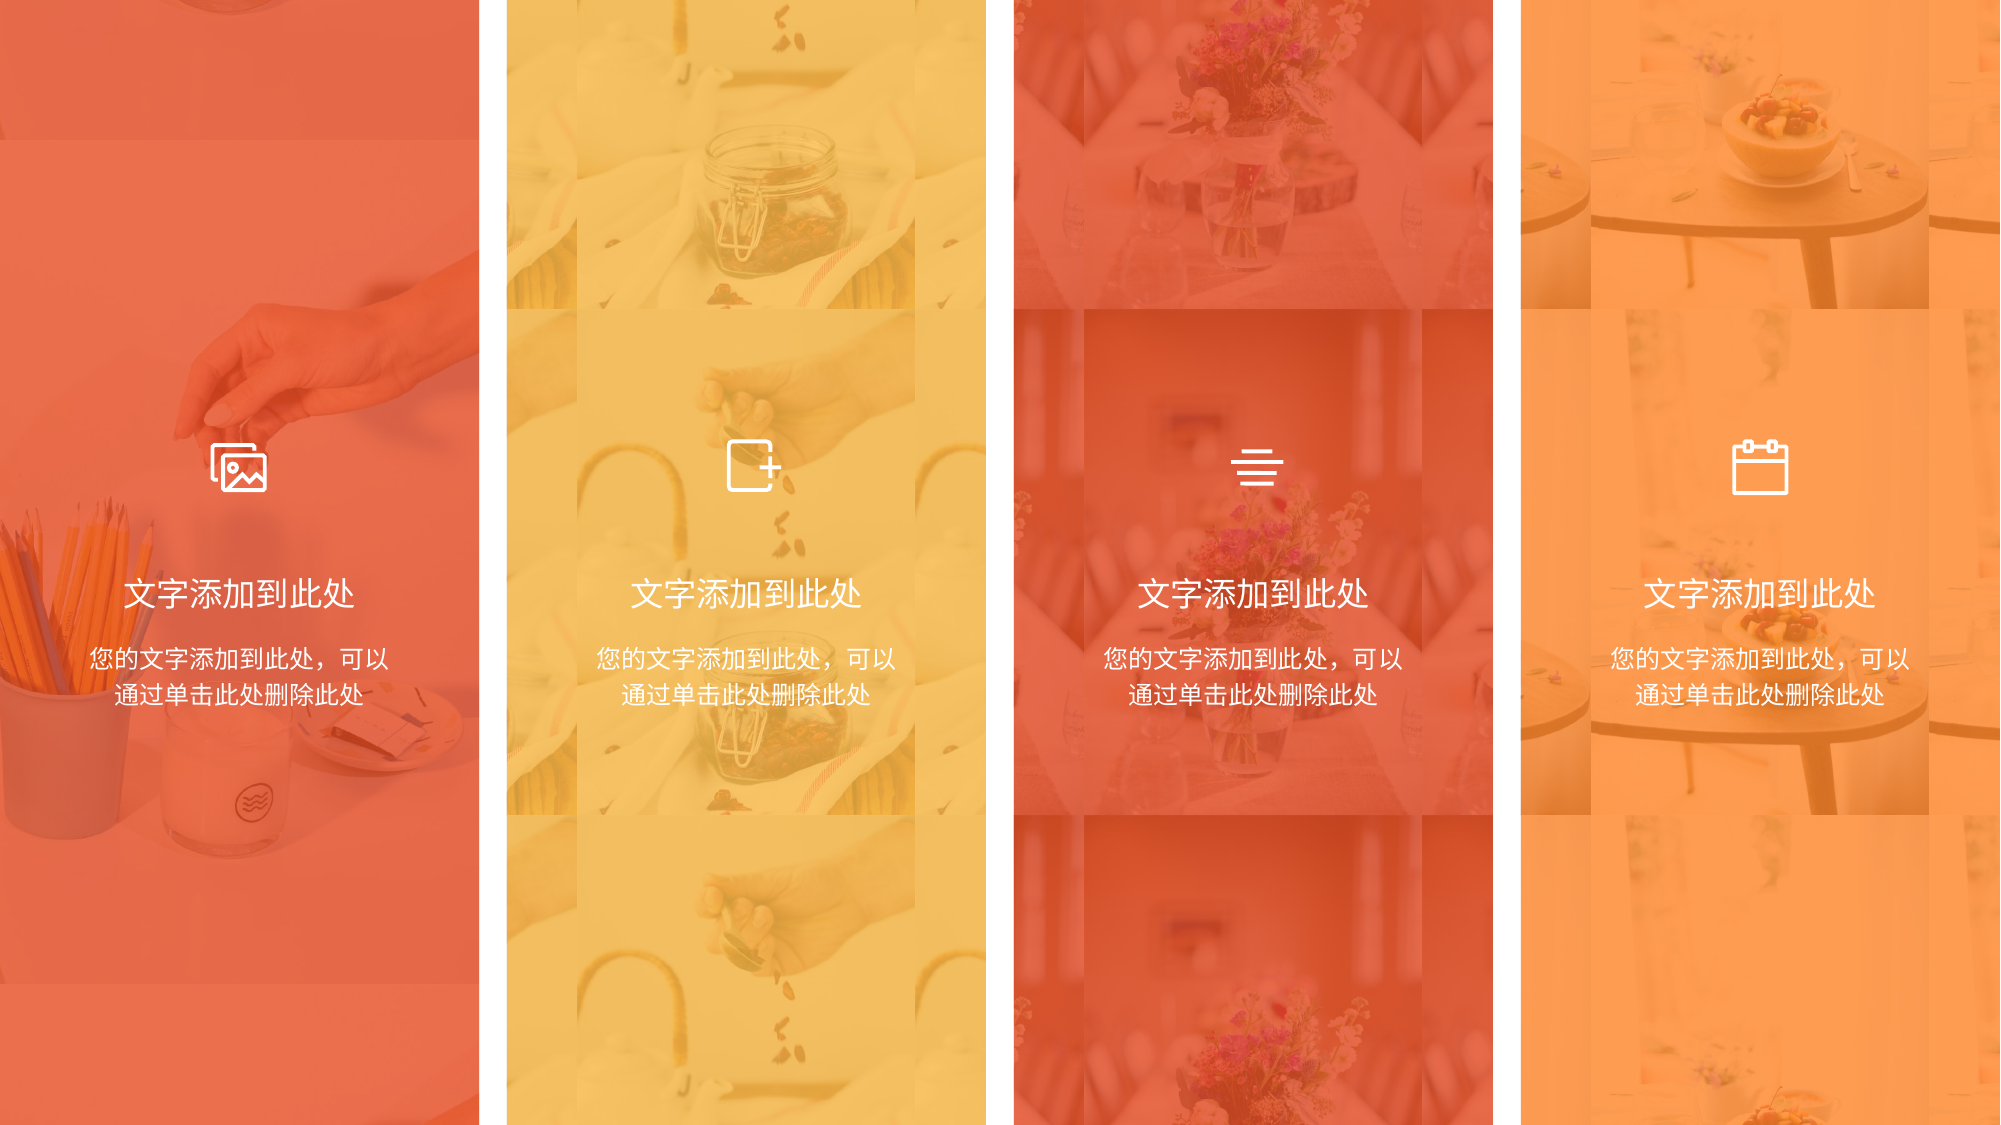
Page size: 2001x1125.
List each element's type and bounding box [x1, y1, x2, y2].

text_box [506, 0, 987, 1125]
text_box [0, 0, 480, 1125]
text_box [1013, 0, 1494, 1125]
text_box [1520, 0, 2000, 1125]
